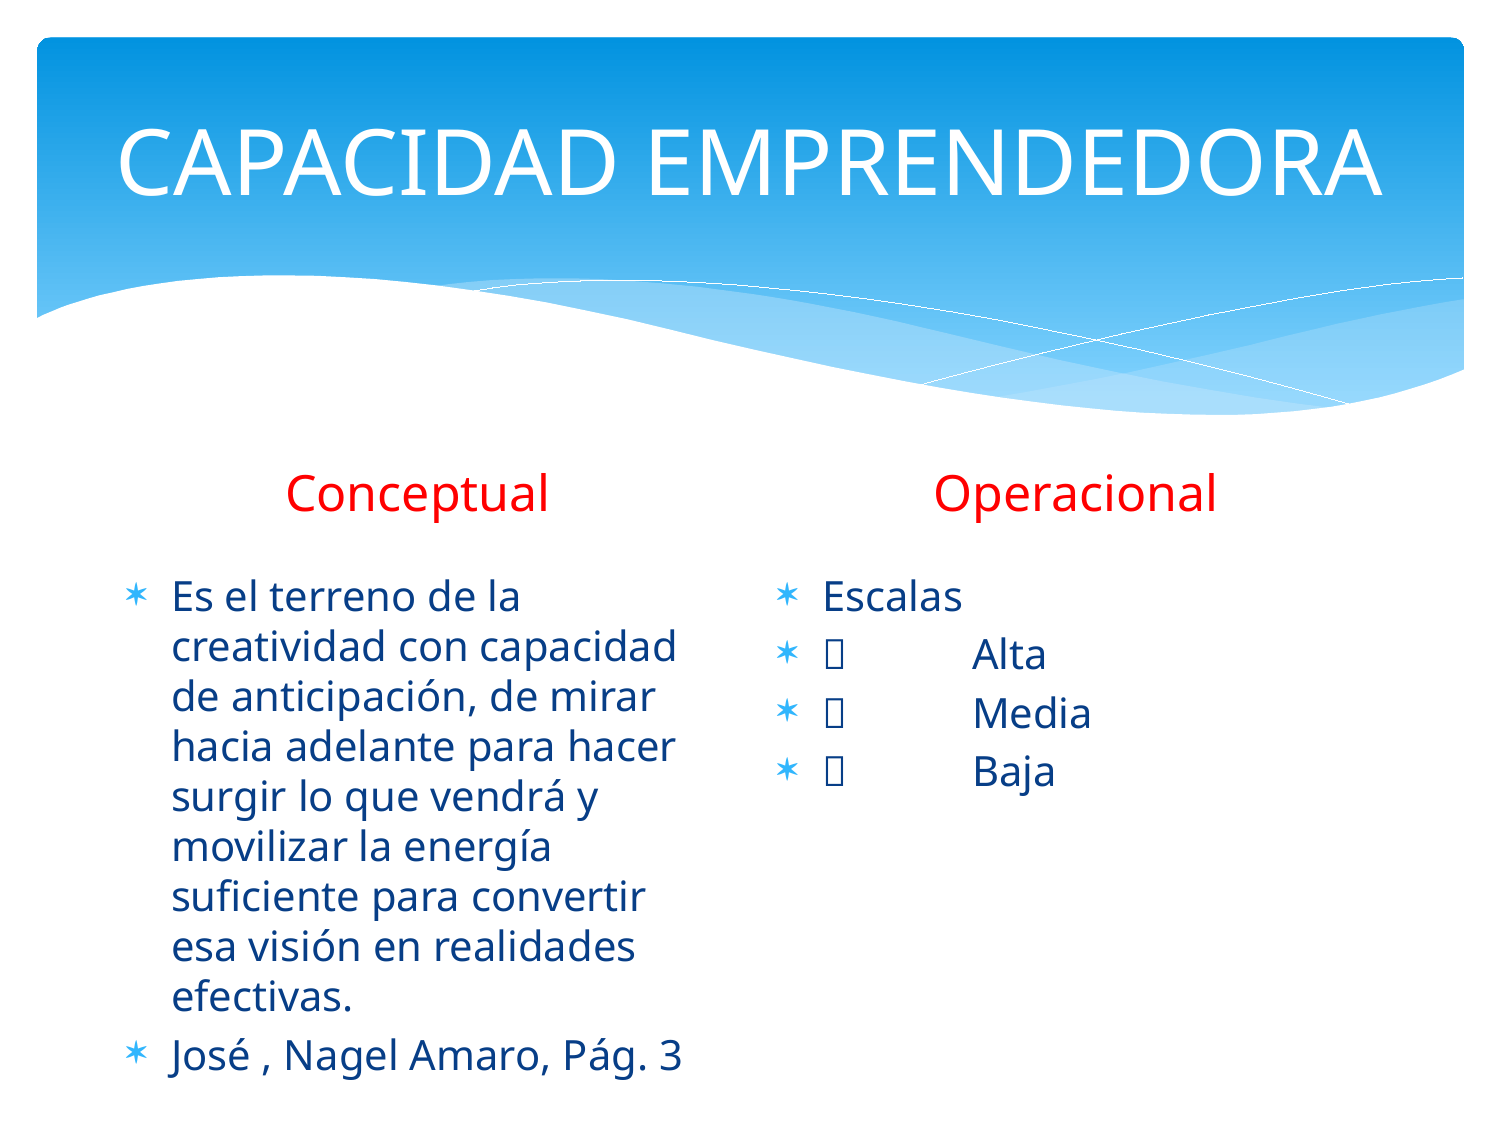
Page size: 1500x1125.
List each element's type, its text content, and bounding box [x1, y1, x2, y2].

list Escalas  Alta  Media  Baja [761, 562, 1389, 1005]
list Operacional [762, 439, 1390, 545]
list Es el terreno de la creatividad con capacidad de anticipación, de mirar hacia adelante para hacer surgir lo que vendrá y movilizar la energía suficiente para convertir esa visión en realidades efectivas. José , Nagel Amaro, Pág. 3 [111, 562, 738, 1005]
title CAPACIDAD EMPRENDEDORA [75, 55, 1425, 261]
list Conceptual [111, 439, 738, 545]
